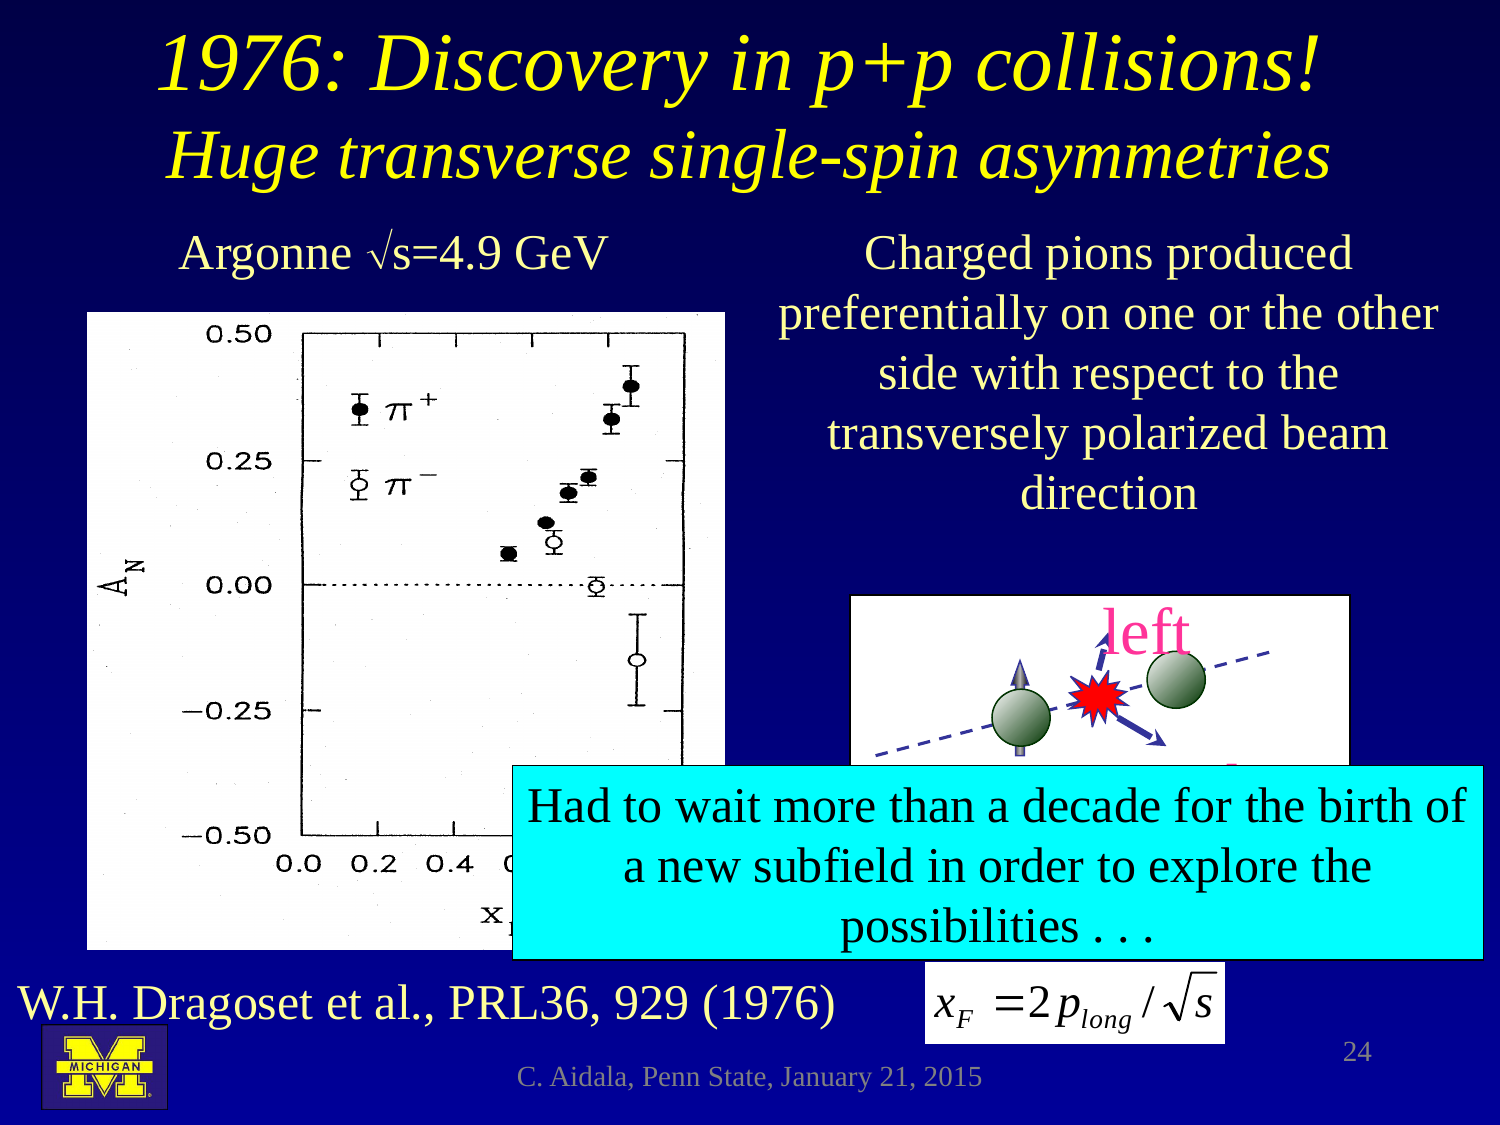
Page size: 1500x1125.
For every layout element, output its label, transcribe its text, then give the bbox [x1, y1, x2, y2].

footer C. Aidala, Penn State, January 21, 2015 [437, 1049, 1063, 1103]
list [924, 962, 1226, 1045]
picture [87, 312, 726, 951]
picture [41, 1038, 168, 1110]
title 1976: Discovery in p+p collisions! Huge transverse single-spin asymmetries [37, 37, 1463, 163]
text_box W.H. Dragoset et al., PRL36, 929 (1976) [2, 962, 852, 1038]
text_box Had to wait more than a decade for the birth of a new subfield in order to explore the possibilities . . . [512, 765, 1484, 961]
text_box Charged pions produced preferentially on one or the other side with respect to the transversely polarized beam direction [749, 212, 1469, 528]
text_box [849, 580, 1351, 838]
text_box Argonne s=4.9 GeV [163, 212, 636, 288]
slide_number 24 [1074, 1024, 1388, 1101]
